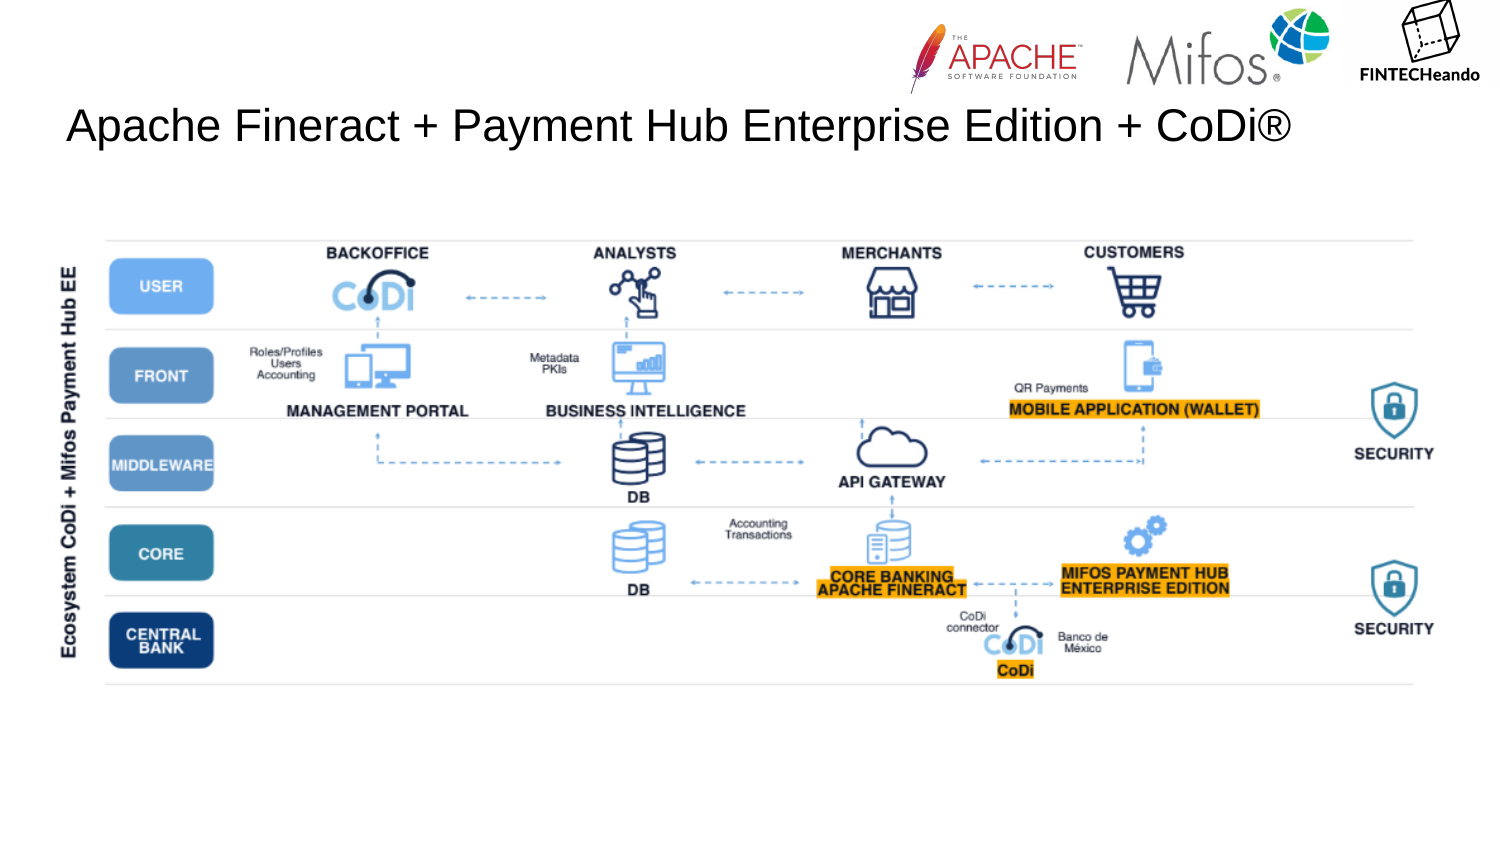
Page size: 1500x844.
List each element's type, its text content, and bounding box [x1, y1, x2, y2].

picture [1103, 0, 1500, 94]
picture [901, 12, 1093, 106]
title Apache Fineract + Payment Hub Enterprise Edition + CoDi® [51, 72, 1449, 167]
picture [24, 191, 1476, 722]
